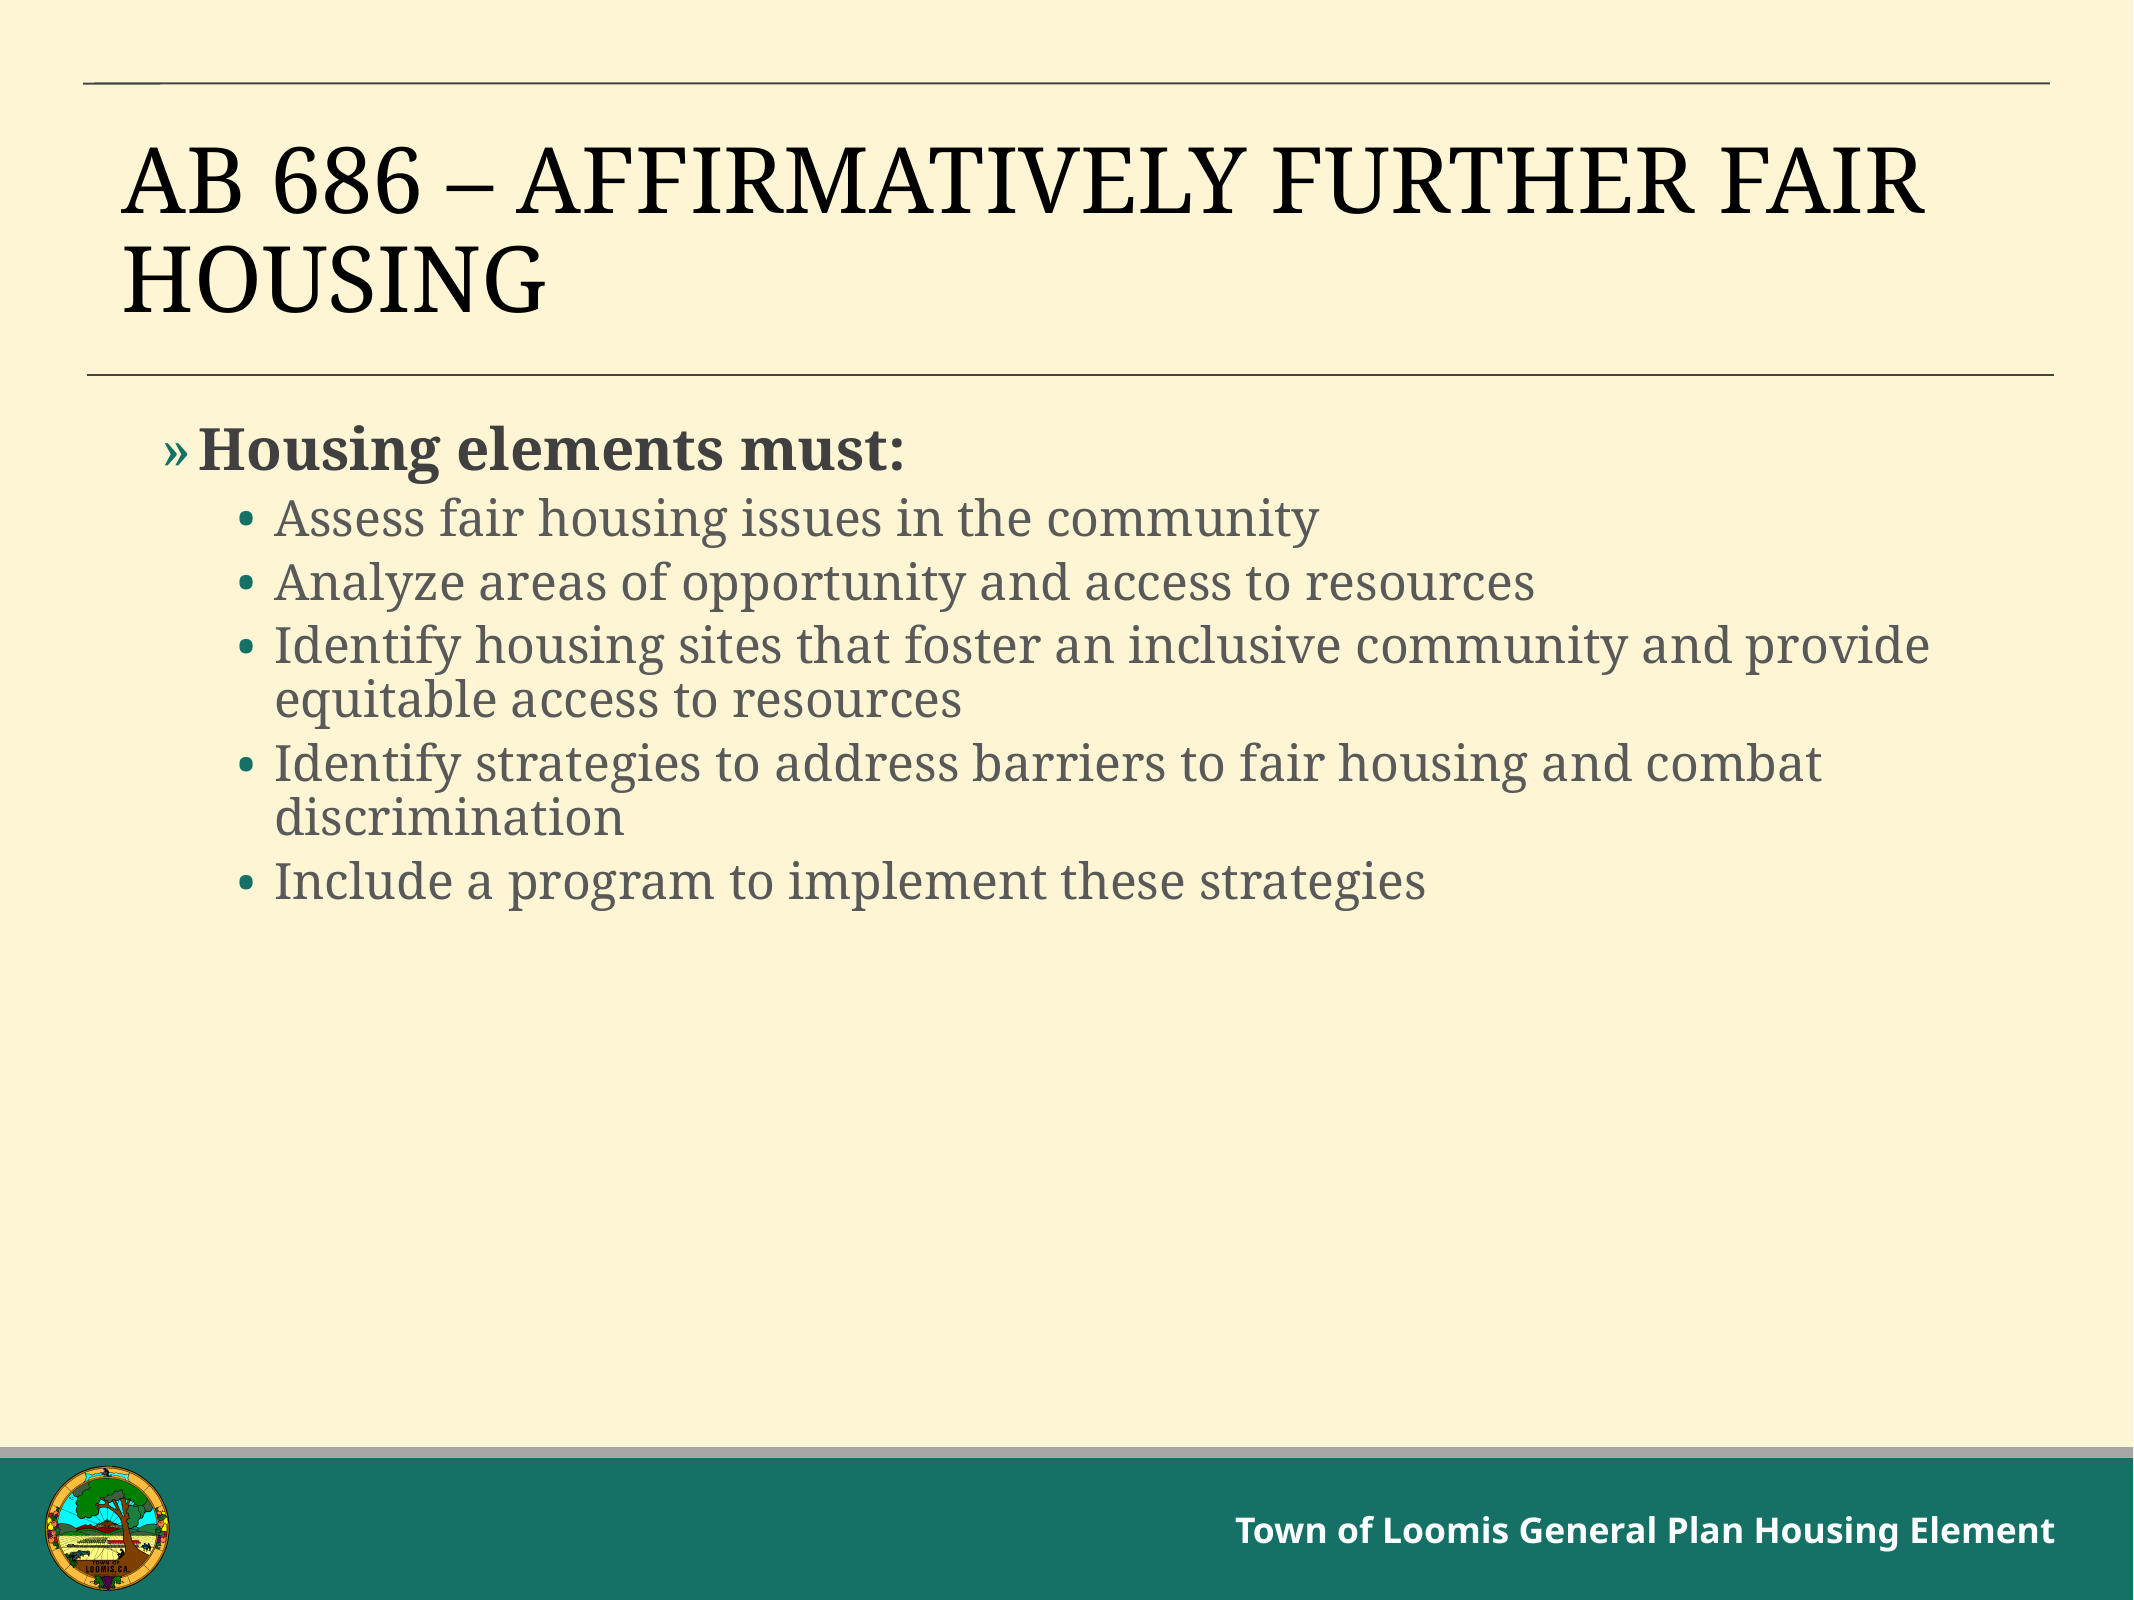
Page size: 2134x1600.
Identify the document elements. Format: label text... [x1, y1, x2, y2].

title AB 686 – Affirmatively Further Fair Housing [106, 88, 2027, 378]
list Housing elements must: Assess fair housing issues in the community Analyze areas of opportunity and access to resources Identify housing sites that foster an inclusive community and provide equitable access to resources Identify strategies to address barriers to fair housing and combat discrimination Include a program to implement these strategies [146, 412, 1987, 1406]
picture [44, 1465, 170, 1592]
